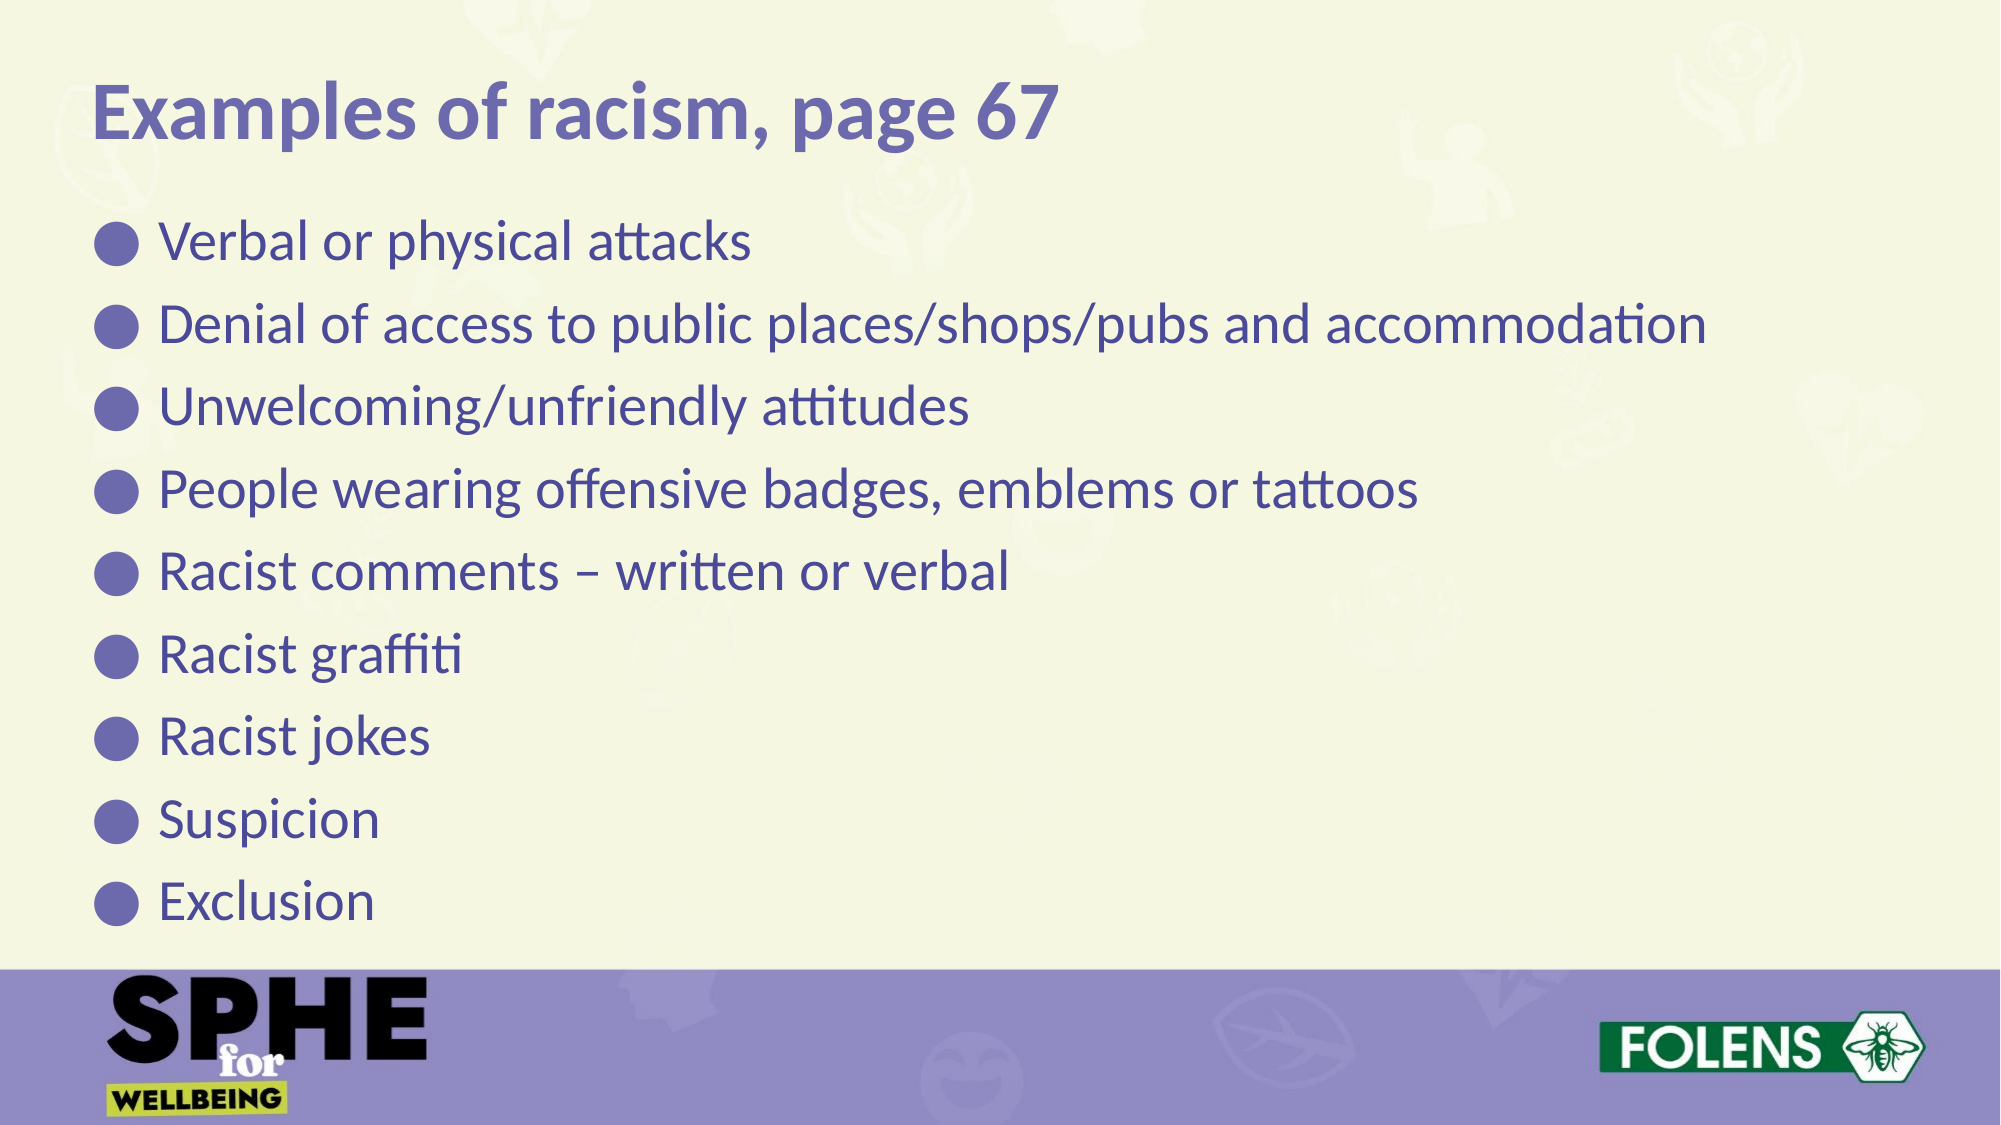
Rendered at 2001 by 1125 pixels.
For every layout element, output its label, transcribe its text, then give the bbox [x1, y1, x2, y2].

picture [0, 0, 2001, 1125]
text_box Examples of racism, page 67 [75, 59, 1801, 162]
text_box Verbal or physical attacks Denial of access to public places/shops/pubs and accommodation Unwelcoming/unfriendly attitudes People wearing offensive badges, emblems or tattoos Racist comments – written or verbal Racist graffiti Racist jokes Suspicion Exclusion [76, 194, 1751, 953]
